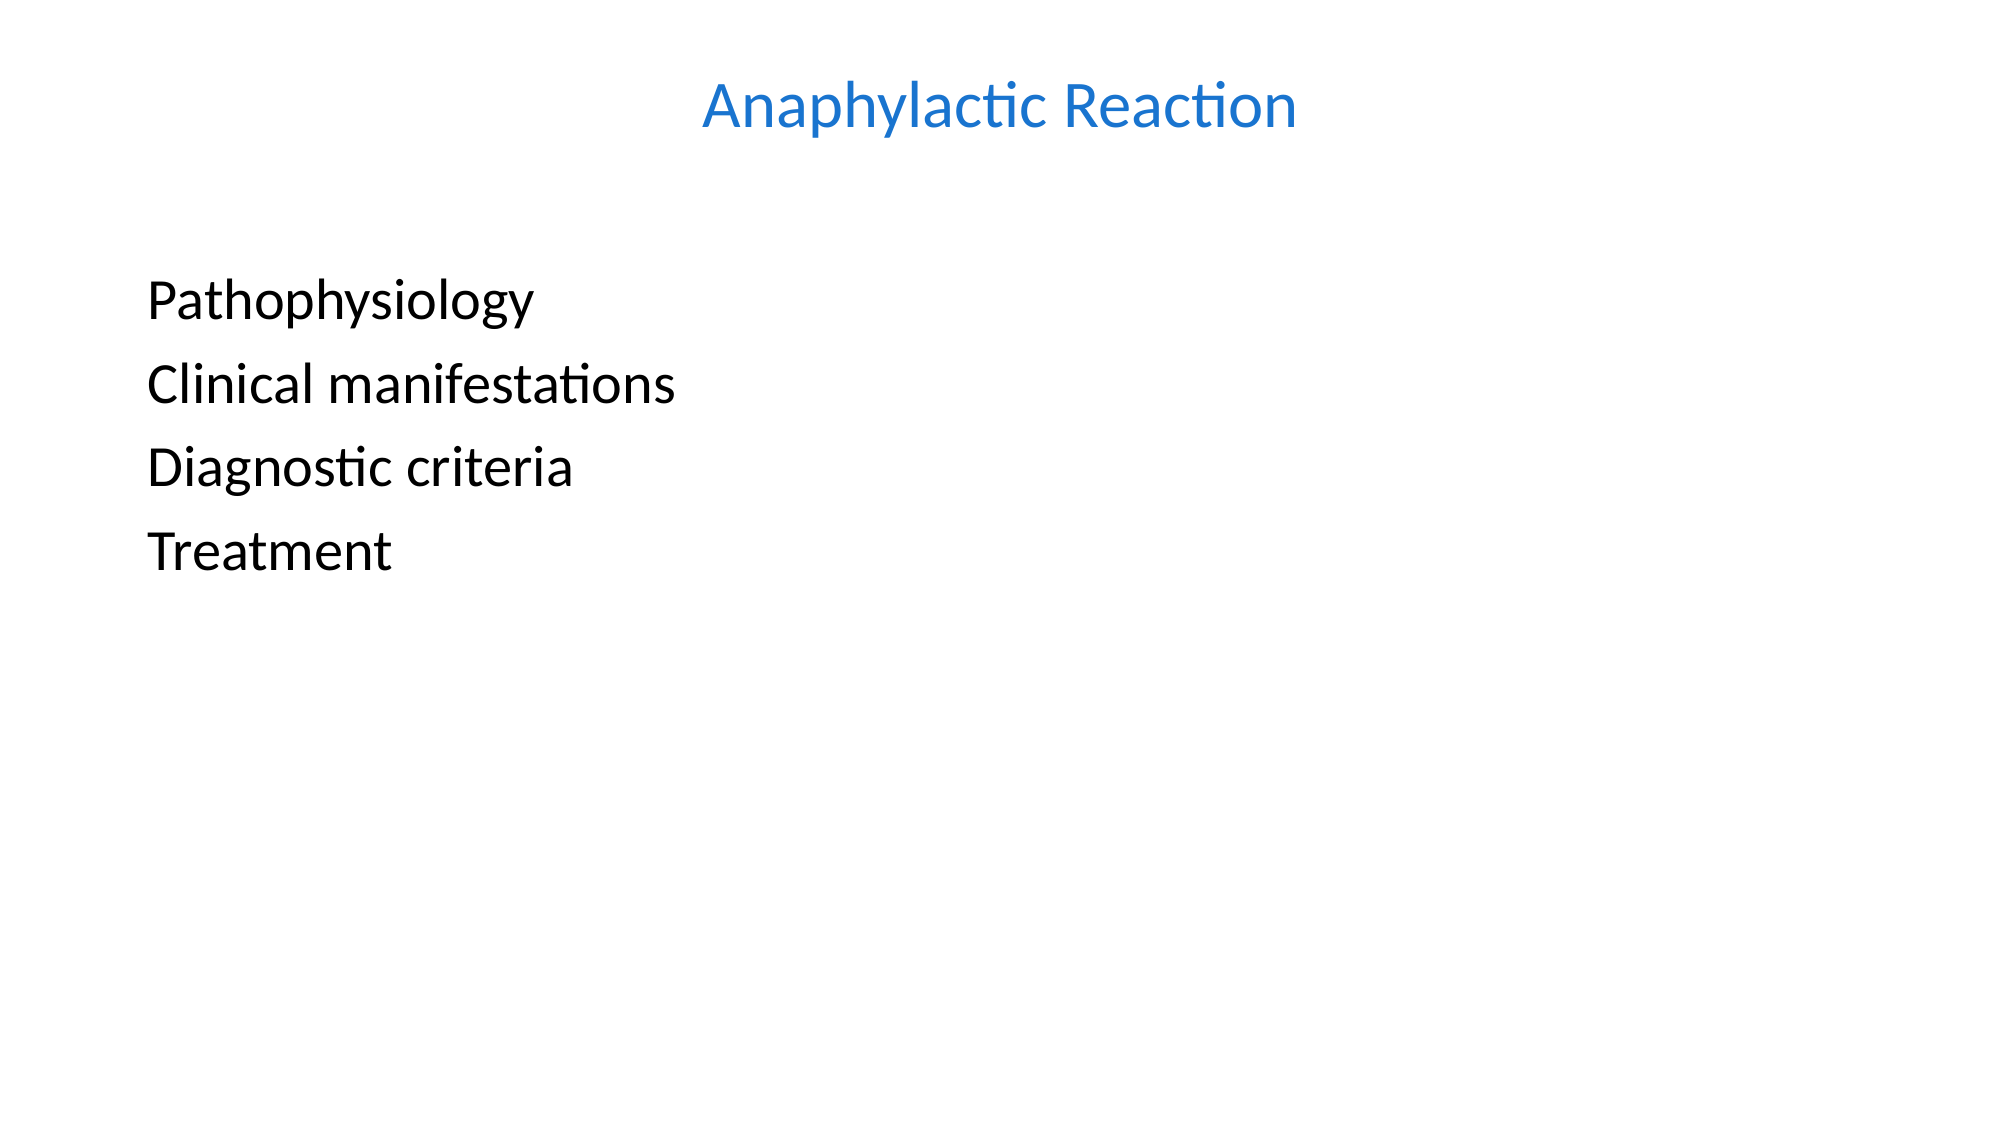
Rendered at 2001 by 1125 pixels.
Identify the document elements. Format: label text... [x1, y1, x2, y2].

list Pathophysiology Clinical manifestations Diagnostic criteria Treatment [132, 261, 748, 600]
text_box Anaphylactic Reaction [301, 69, 1701, 222]
